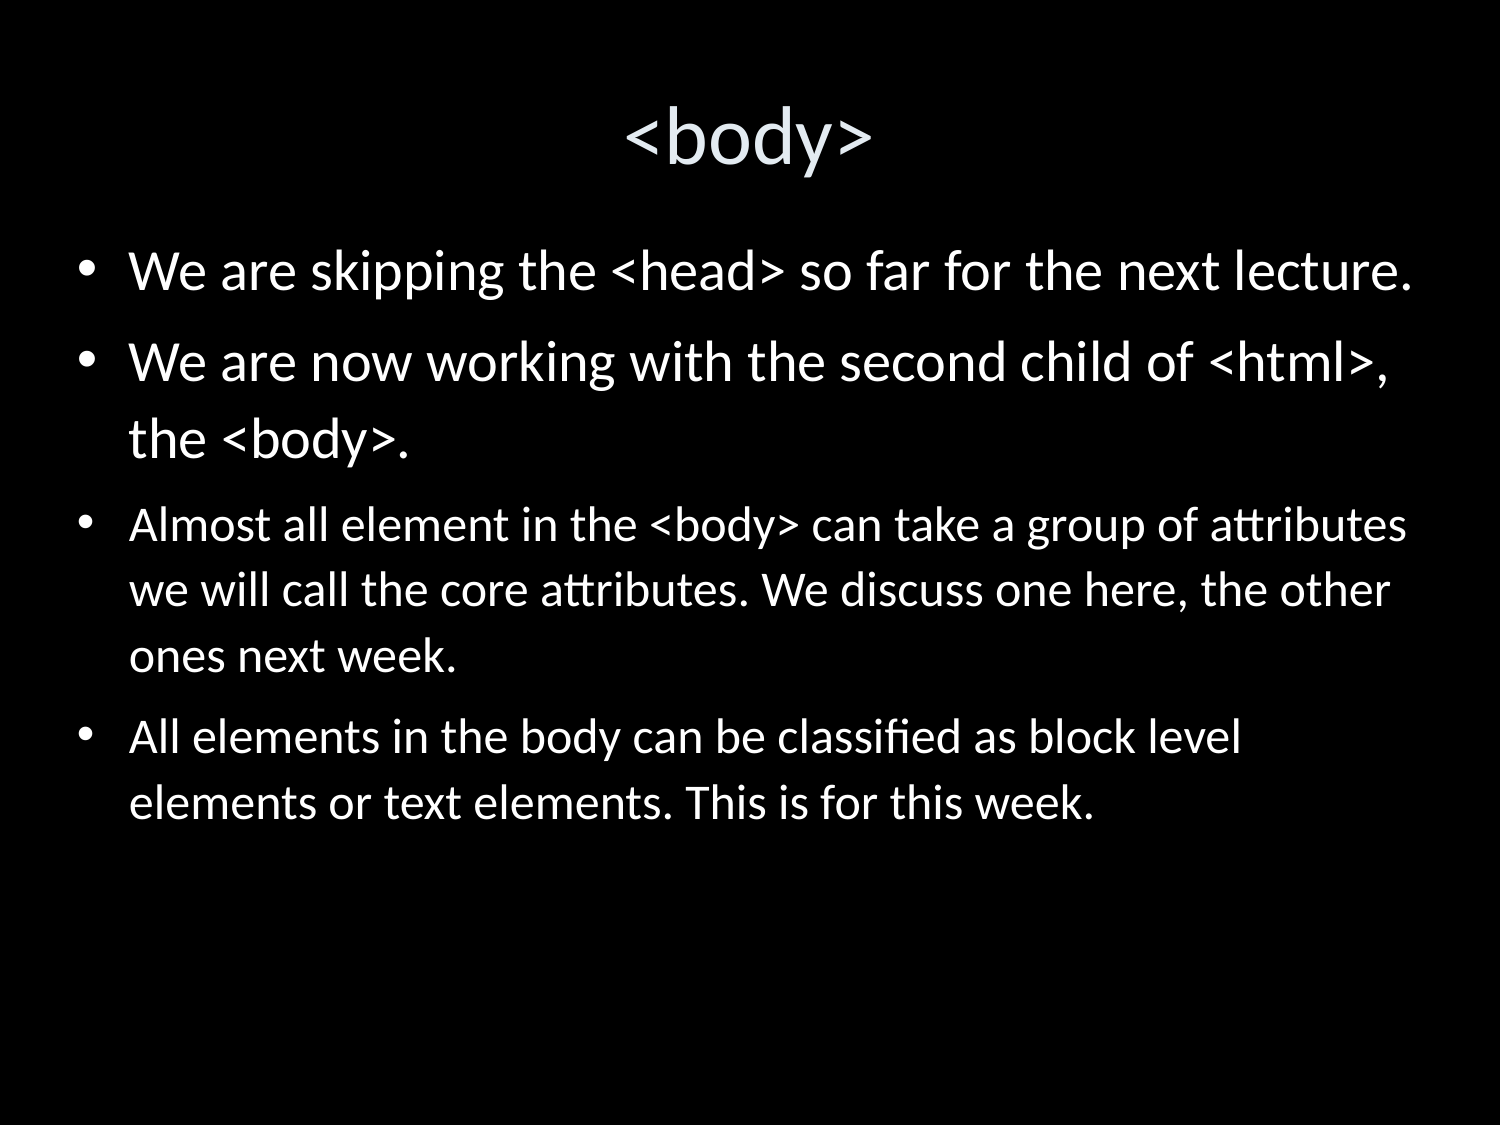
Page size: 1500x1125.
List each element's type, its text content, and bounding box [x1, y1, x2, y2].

text_box <body> [74, 45, 1424, 224]
text_box We are skipping the <head> so far for the next lecture. We are now working with the second child of <html>, the <body>. Almost all element in the <body> can take a group of attributes we will call the core attributes. We discuss one here, the other ones next week. All elements in the body can be classified as block level elements or text elements. This is for this week. [74, 224, 1424, 1050]
